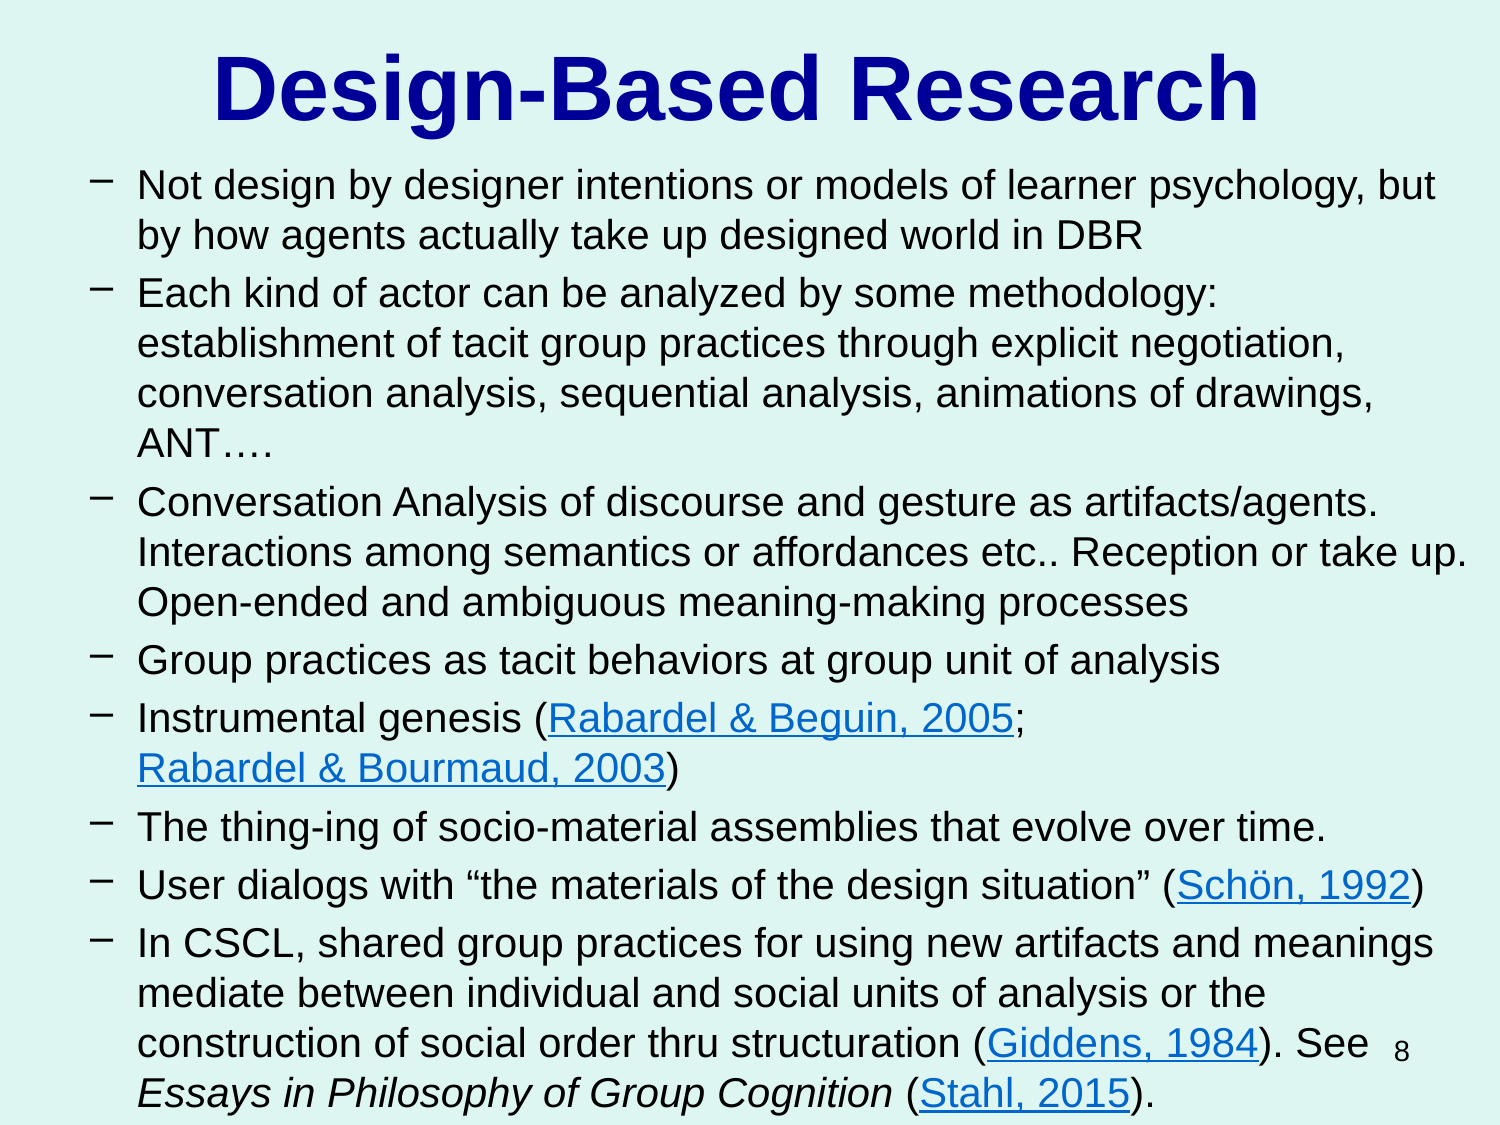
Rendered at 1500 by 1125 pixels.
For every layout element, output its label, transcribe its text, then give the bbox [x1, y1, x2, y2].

title Design-Based Research [75, 12, 1425, 149]
slide_number 8 [1074, 1024, 1425, 1103]
list Not design by designer intentions or models of learner psychology, but by how agents actually take up designed world in DBR Each kind of actor can be analyzed by some methodology: establishment of tacit group practices through explicit negotiation, conversation analysis, sequential analysis, animations of drawings, ANT…. Conversation Analysis of discourse and gesture as artifacts/agents. Interactions among semantics or affordances etc.. Reception or take up. Open-ended and ambiguous meaning-making processes Group practices as tacit behaviors at group unit of analysis Instrumental genesis (Rabardel & Beguin, 2005; Rabardel & Bourmaud, 2003) The thing-ing of socio-material assemblies that evolve over time. User dialogs with “the materials of the design situation” (Schön, 1992) In CSCL, shared group practices for using new artifacts and meanings mediate between individual and social units of analysis or the construction of social order thru structuration (Giddens, 1984). See Essays in Philosophy of Group Cognition (Stahl, 2015). [0, 149, 1500, 1100]
